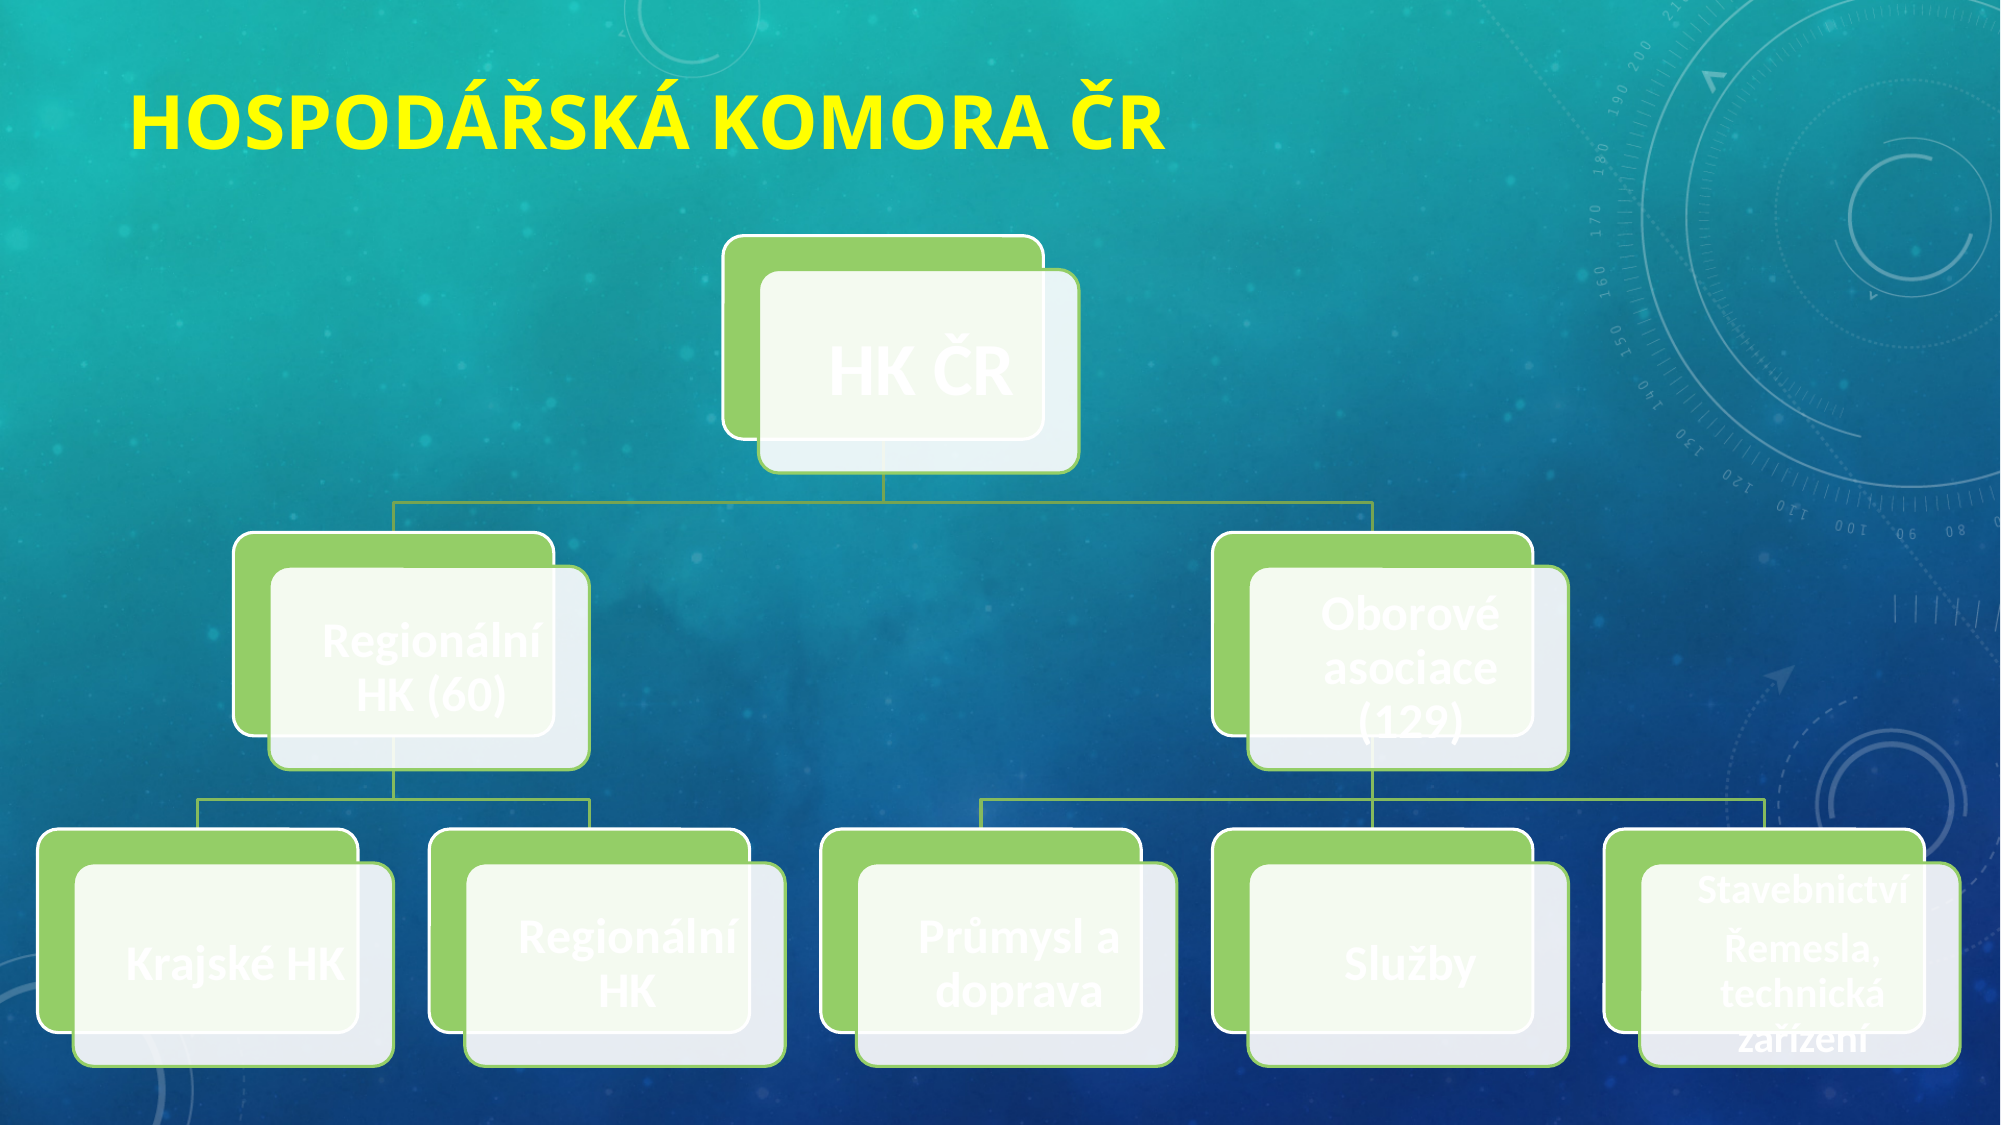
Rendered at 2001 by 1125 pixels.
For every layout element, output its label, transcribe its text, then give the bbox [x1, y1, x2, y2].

picture [0, 0, 2001, 1125]
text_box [36, 227, 1962, 1075]
title Hospodářská komora čr [112, 0, 1775, 227]
